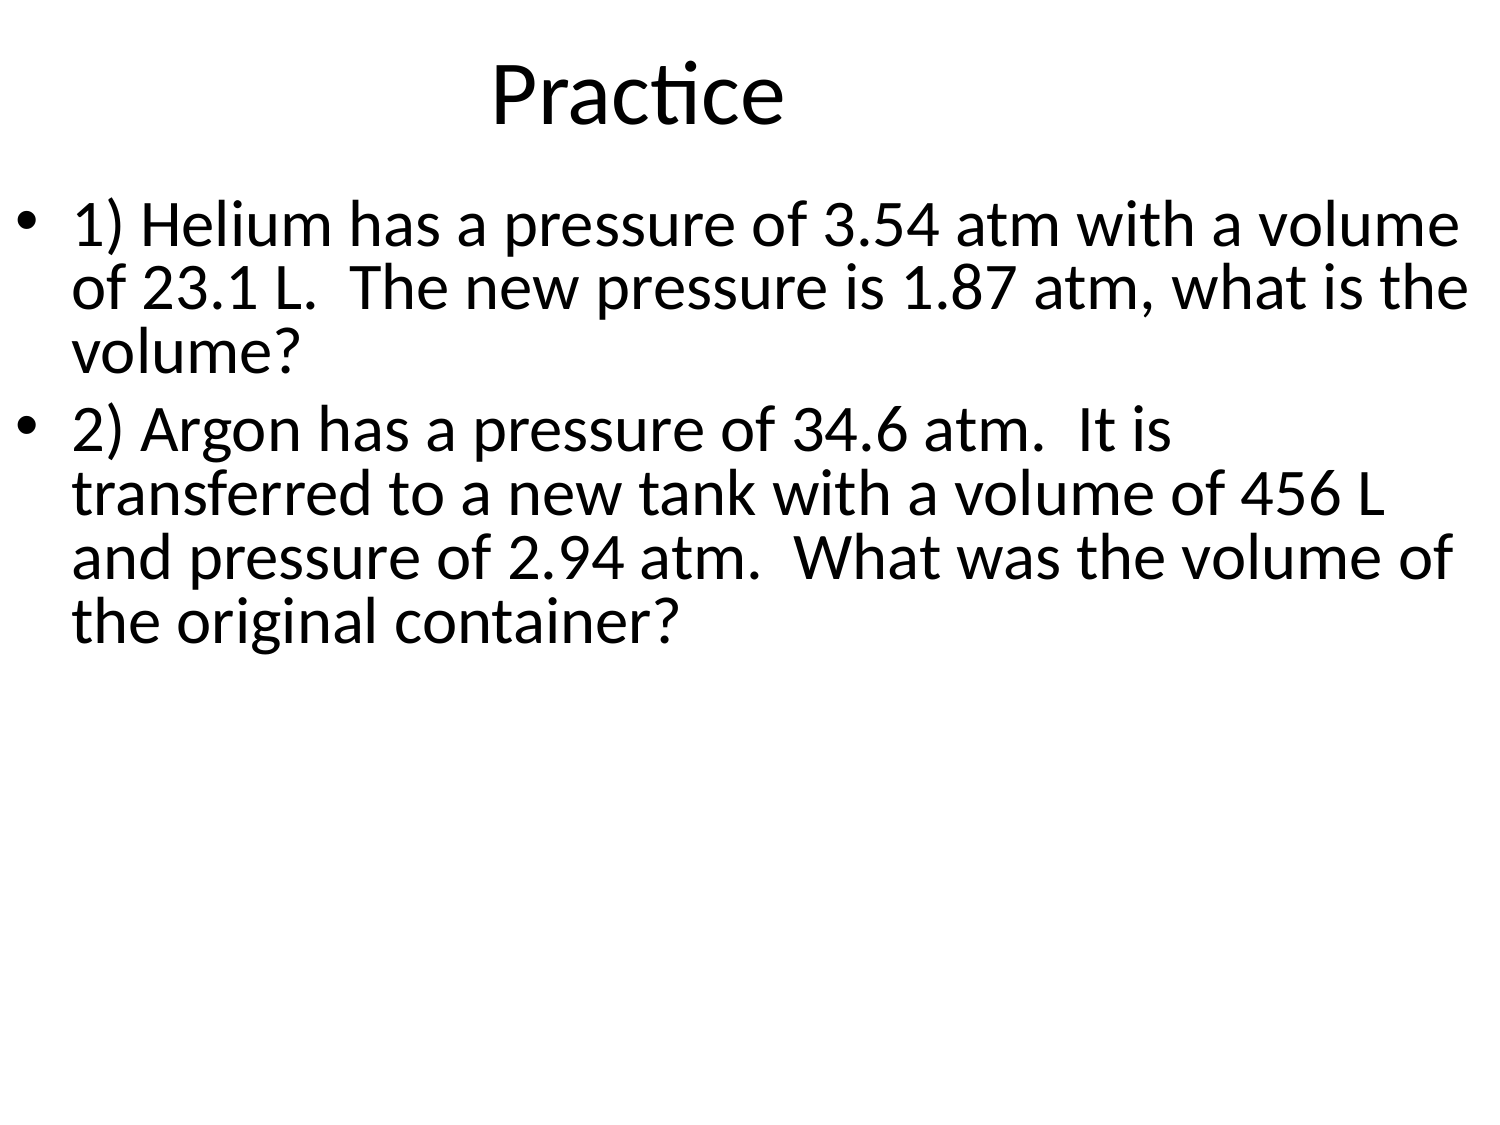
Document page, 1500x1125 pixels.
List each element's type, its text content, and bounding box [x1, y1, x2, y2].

title Practice [37, 24, 1240, 150]
list 1) Helium has a pressure of 3.54 atm with a volume of 23.1 L. The new pressure is 1.87 atm, what is the volume? 2) Argon has a pressure of 34.6 atm. It is transferred to a new tank with a volume of 456 L and pressure of 2.94 atm. What was the volume of the original container? [0, 187, 1500, 1125]
